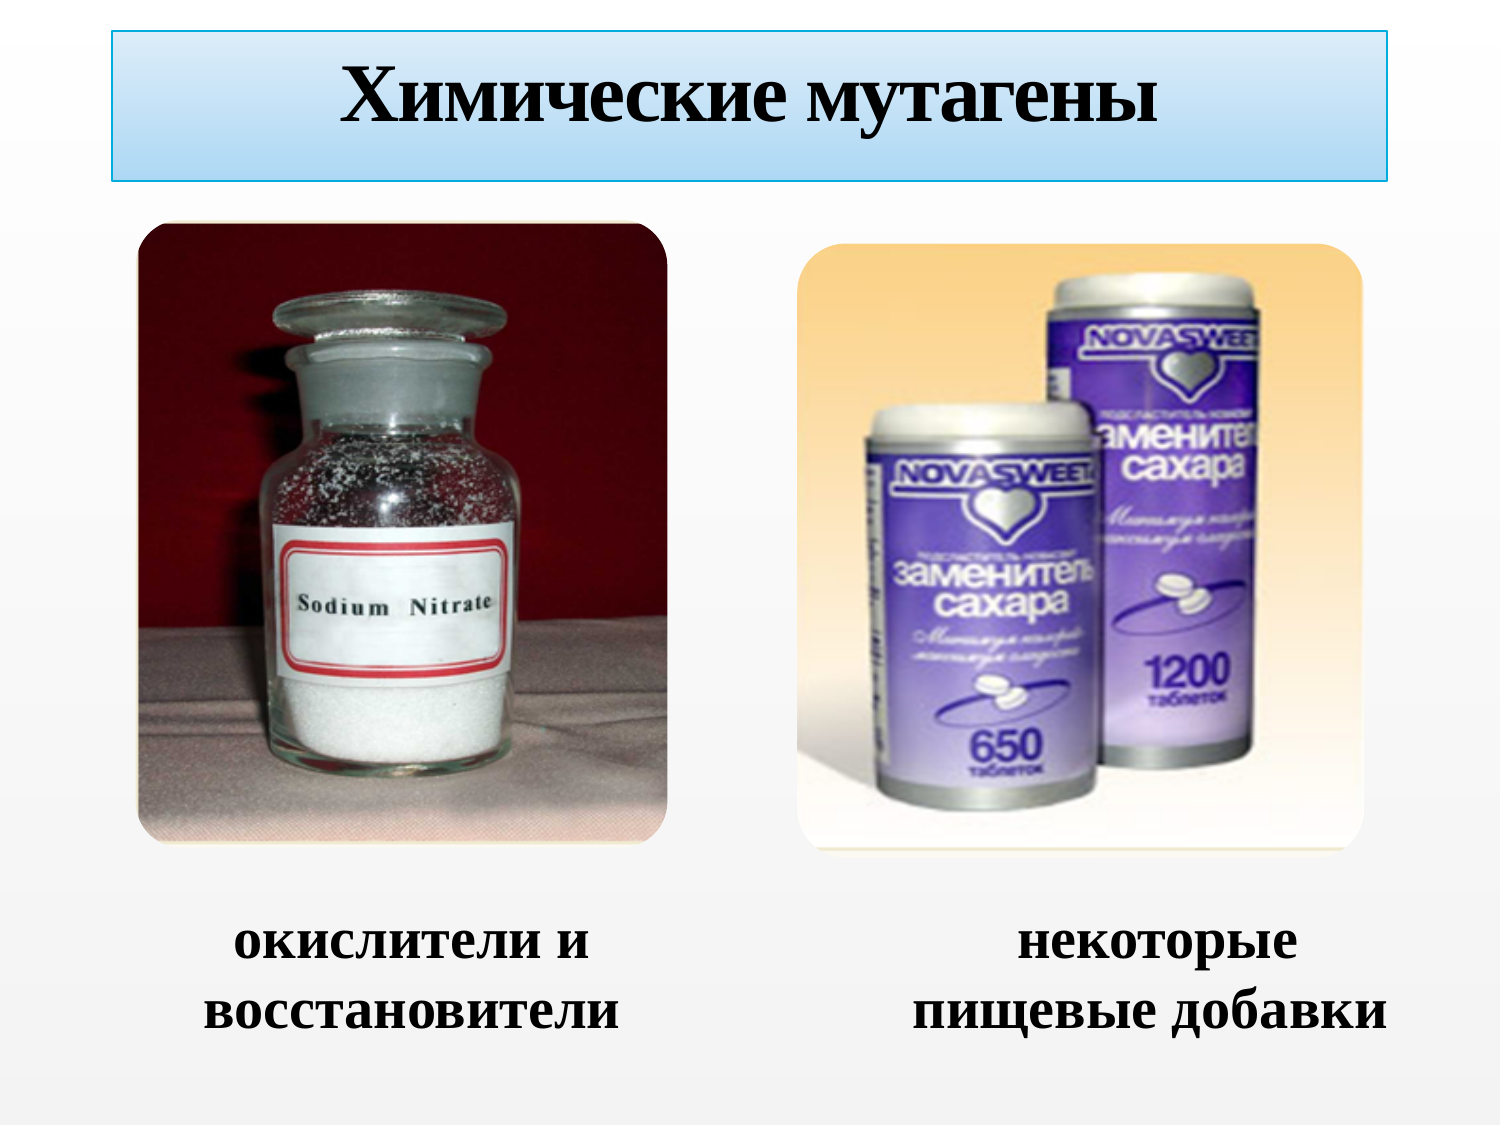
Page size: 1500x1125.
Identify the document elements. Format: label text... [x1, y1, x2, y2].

picture [135, 219, 668, 848]
title Химические мутагены [111, 30, 1388, 182]
text_box некоторые пищевые добавки [891, 893, 1424, 1048]
picture [796, 243, 1365, 859]
text_box окислители и восстановители [29, 893, 809, 1048]
